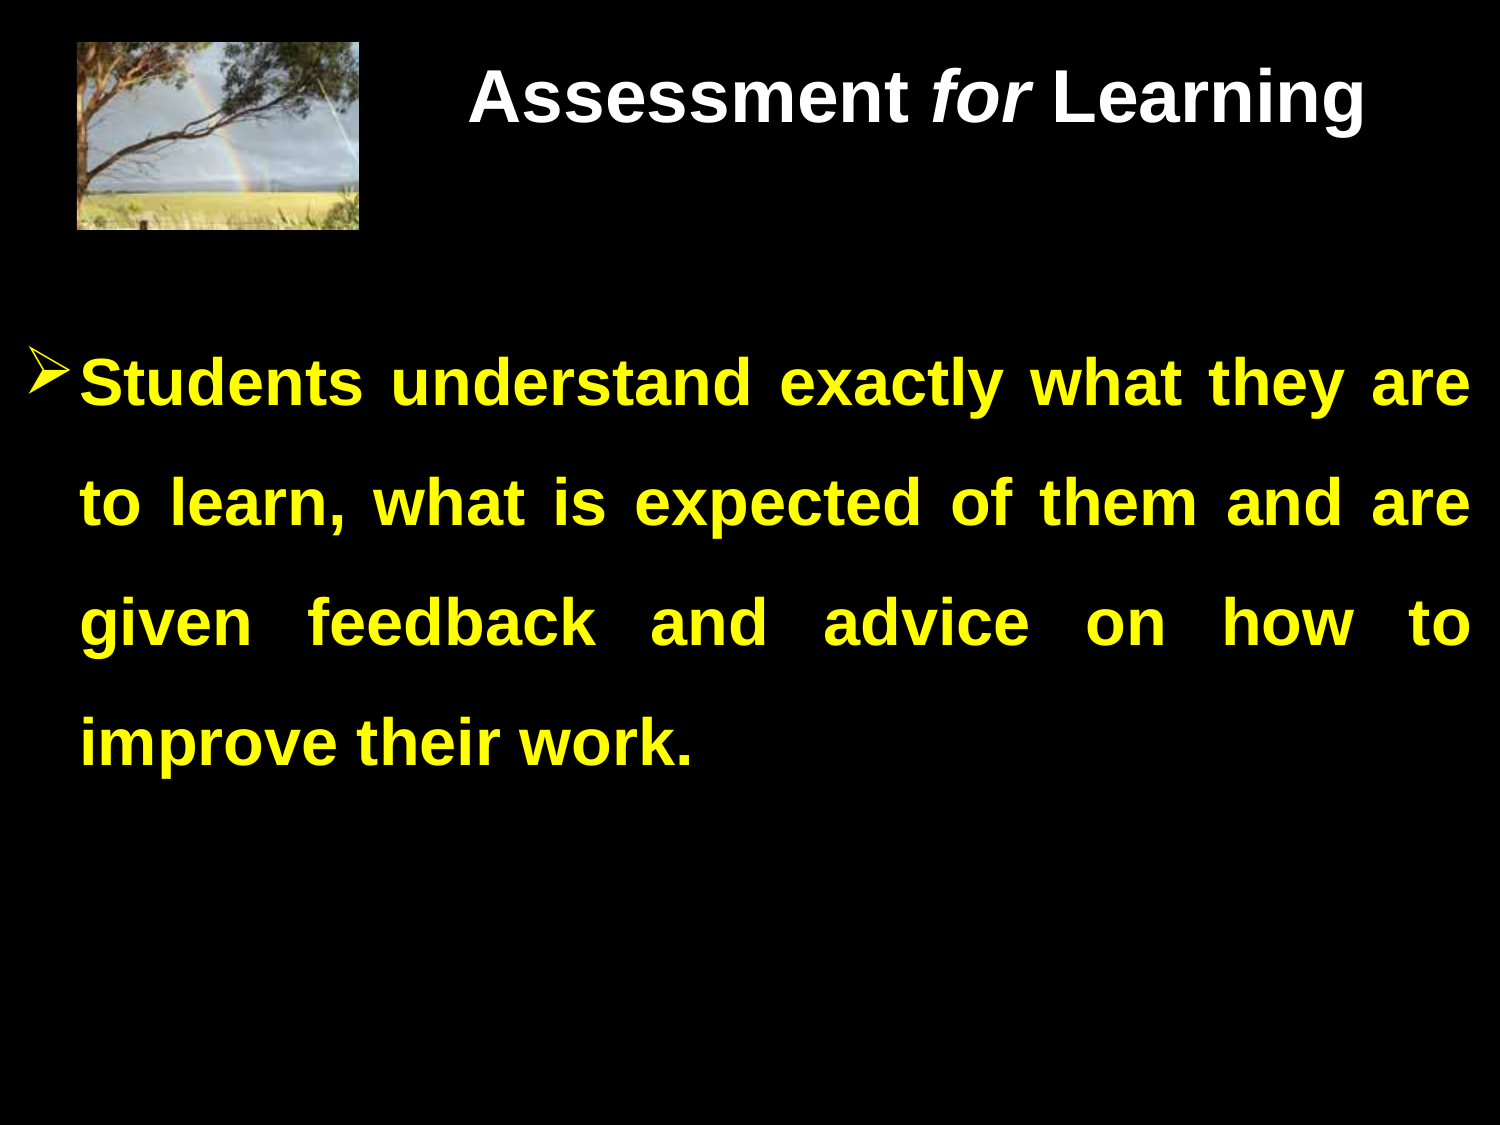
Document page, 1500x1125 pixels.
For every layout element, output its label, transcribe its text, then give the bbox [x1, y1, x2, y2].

title Assessment for Learning [20, 39, 1453, 236]
text_box Students understand exactly what they are to learn, what is expected of them and are given feedback and advice on how to improve their work. [21, 278, 1475, 1121]
